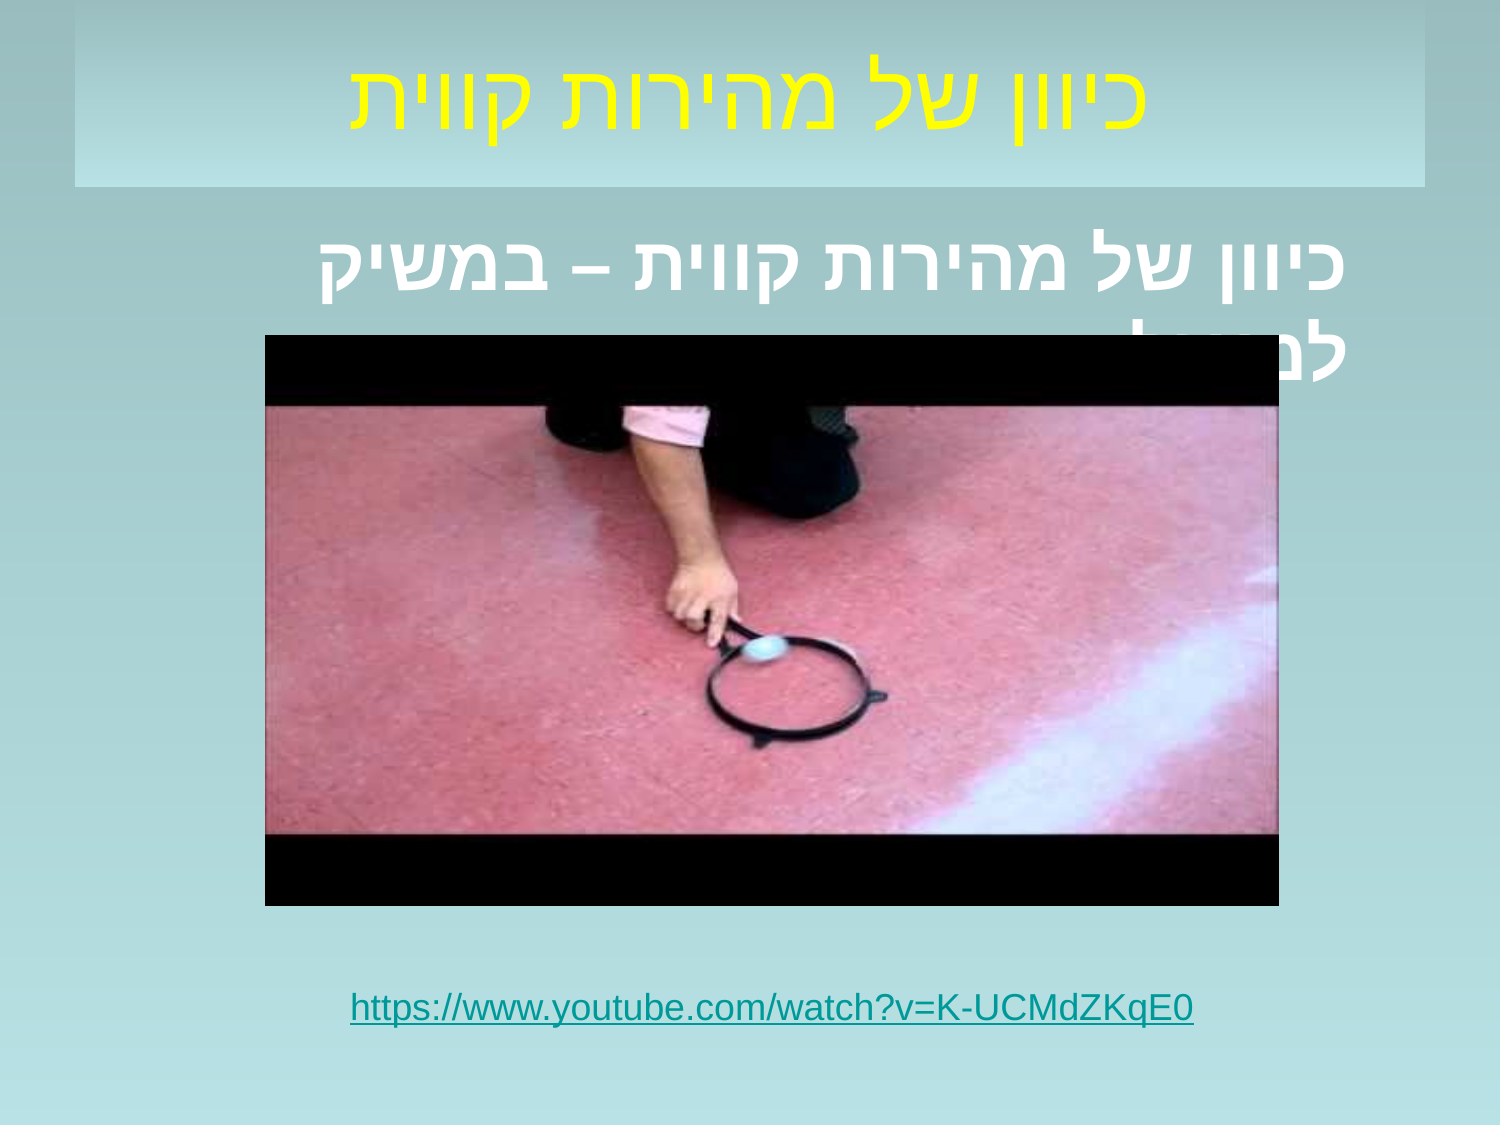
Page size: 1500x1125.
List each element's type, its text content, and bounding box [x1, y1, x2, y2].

text_box כיוון של מהירות קווית – במשיק למעגל [112, 208, 1365, 315]
picture [265, 335, 1279, 906]
title כיוון של מהירות קווית [75, 0, 1425, 187]
text_box https://www.youtube.com/watch?v=K-UCMdZKqE0 [314, 975, 1230, 1037]
